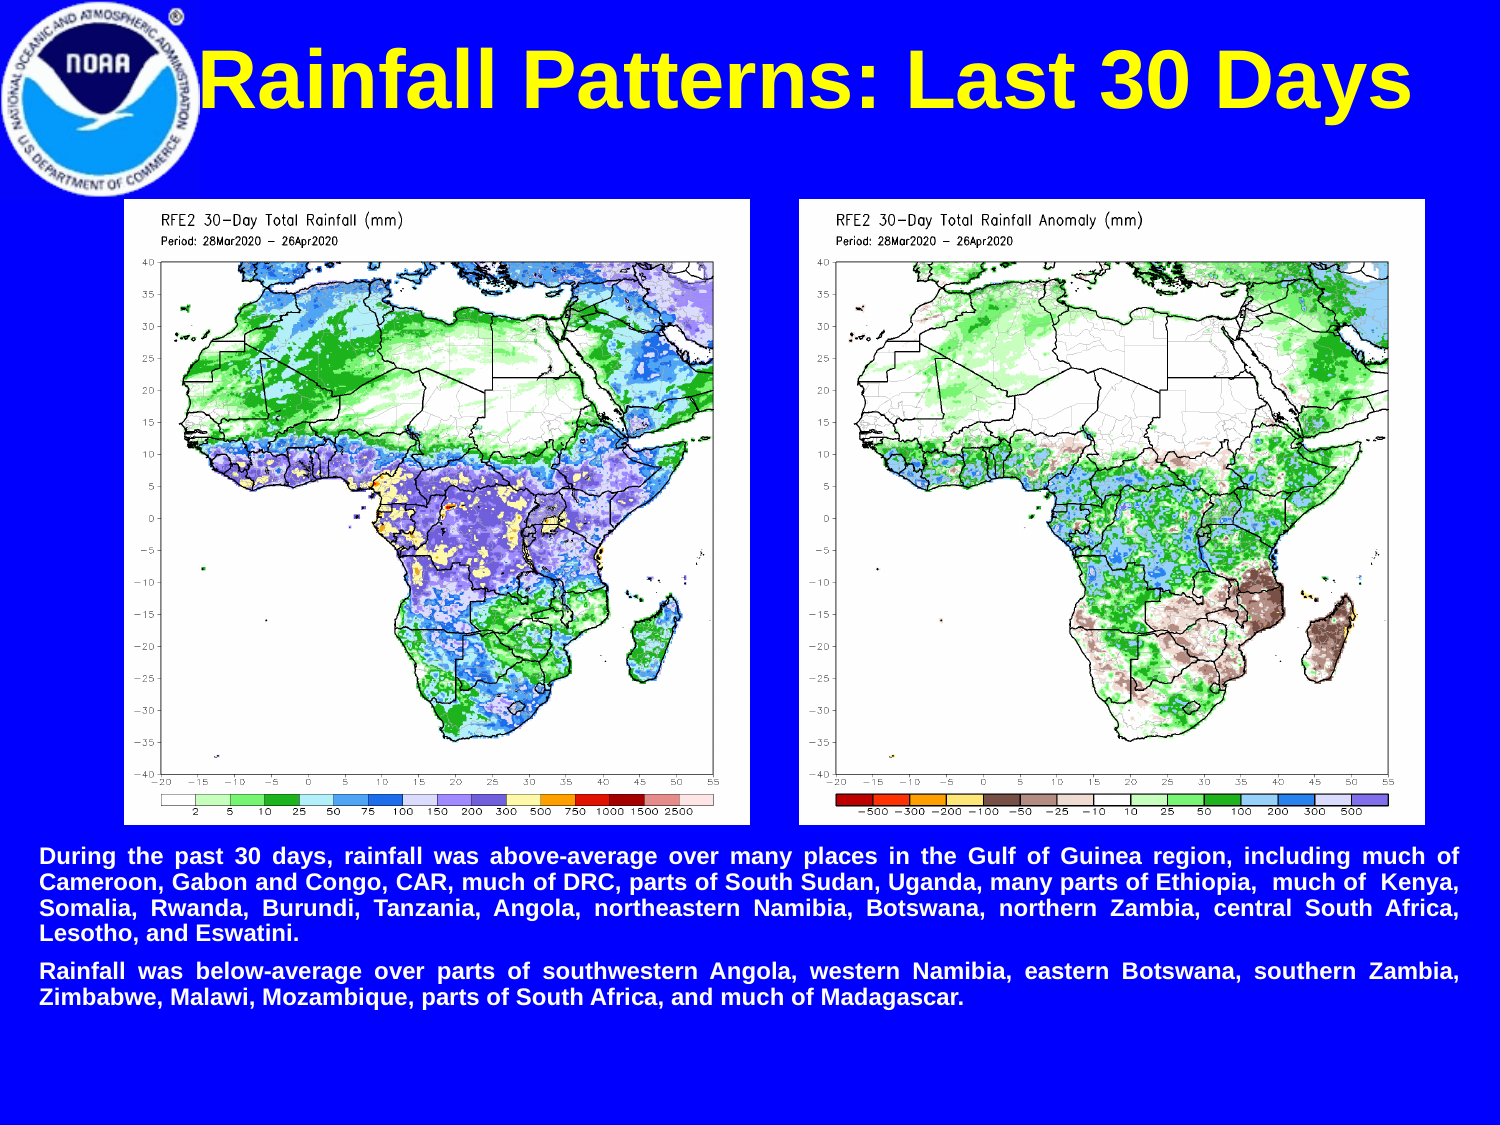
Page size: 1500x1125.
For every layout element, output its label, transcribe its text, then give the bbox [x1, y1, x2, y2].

picture [0, 0, 751, 826]
text_box During the past 30 days, rainfall was above-average over many places in the Gulf of Guinea region, including much of Cameroon, Gabon and Congo, CAR, much of DRC, parts of South Sudan, Uganda, many parts of Ethiopia, much of Kenya, Somalia, Rwanda, Burundi, Tanzania, Angola, northeastern Namibia, Botswana, northern Zambia, central South Africa, Lesotho, and Eswatini. Rainfall was below-average over parts of southwestern Angola, western Namibia, eastern Botswana, southern Zambia, Zimbabwe, Malawi, Mozambique, parts of South Africa, and much of Madagascar. [24, 836, 1475, 1019]
title Rainfall Patterns: Last 30 Days [174, 0, 1438, 151]
picture [799, 199, 1426, 826]
